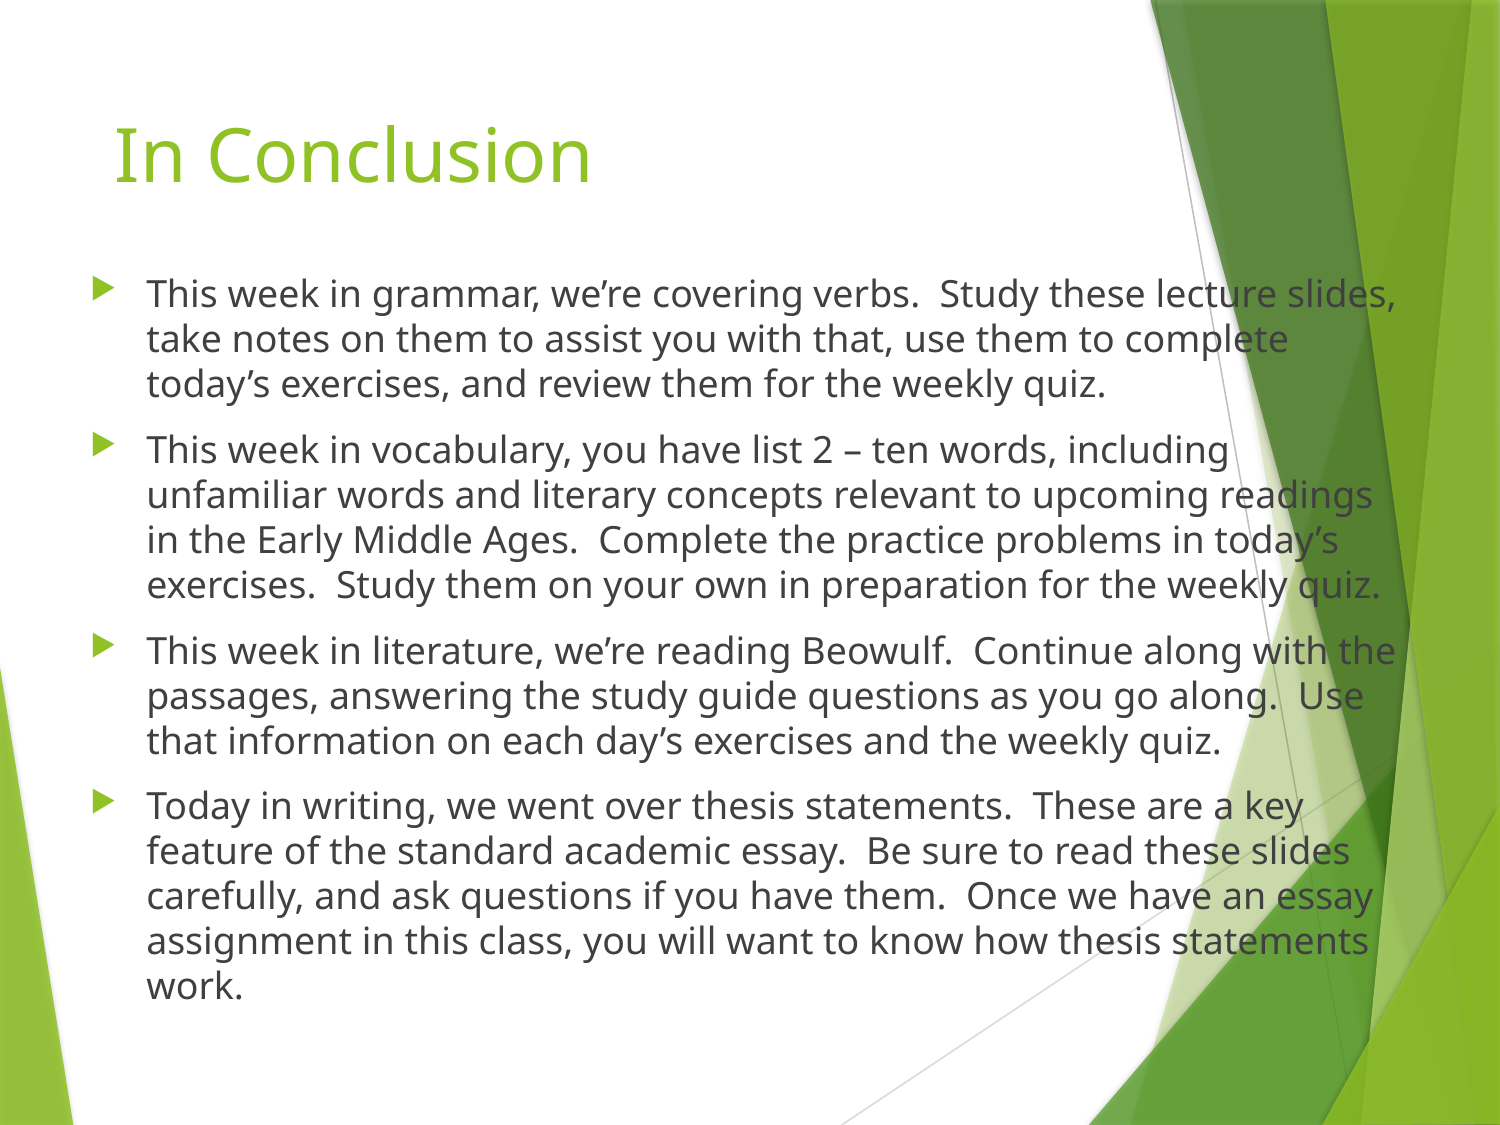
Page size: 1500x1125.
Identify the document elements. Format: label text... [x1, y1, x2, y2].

list This week in grammar, we’re covering verbs. Study these lecture slides, take notes on them to assist you with that, use them to complete today’s exercises, and review them for the weekly quiz. This week in vocabulary, you have list 2 – ten words, including unfamiliar words and literary concepts relevant to upcoming readings in the Early Middle Ages. Complete the practice problems in today’s exercises. Study them on your own in preparation for the weekly quiz. This week in literature, we’re reading Beowulf. Continue along with the passages, answering the study guide questions as you go along. Use that information on each day’s exercises and the weekly quiz. Today in writing, we went over thesis statements. These are a key feature of the standard academic essay. Be sure to read these slides carefully, and ask questions if you have them. Once we have an essay assignment in this class, you will want to know how thesis statements work. [75, 262, 1425, 1088]
title In Conclusion [99, 99, 1142, 262]
